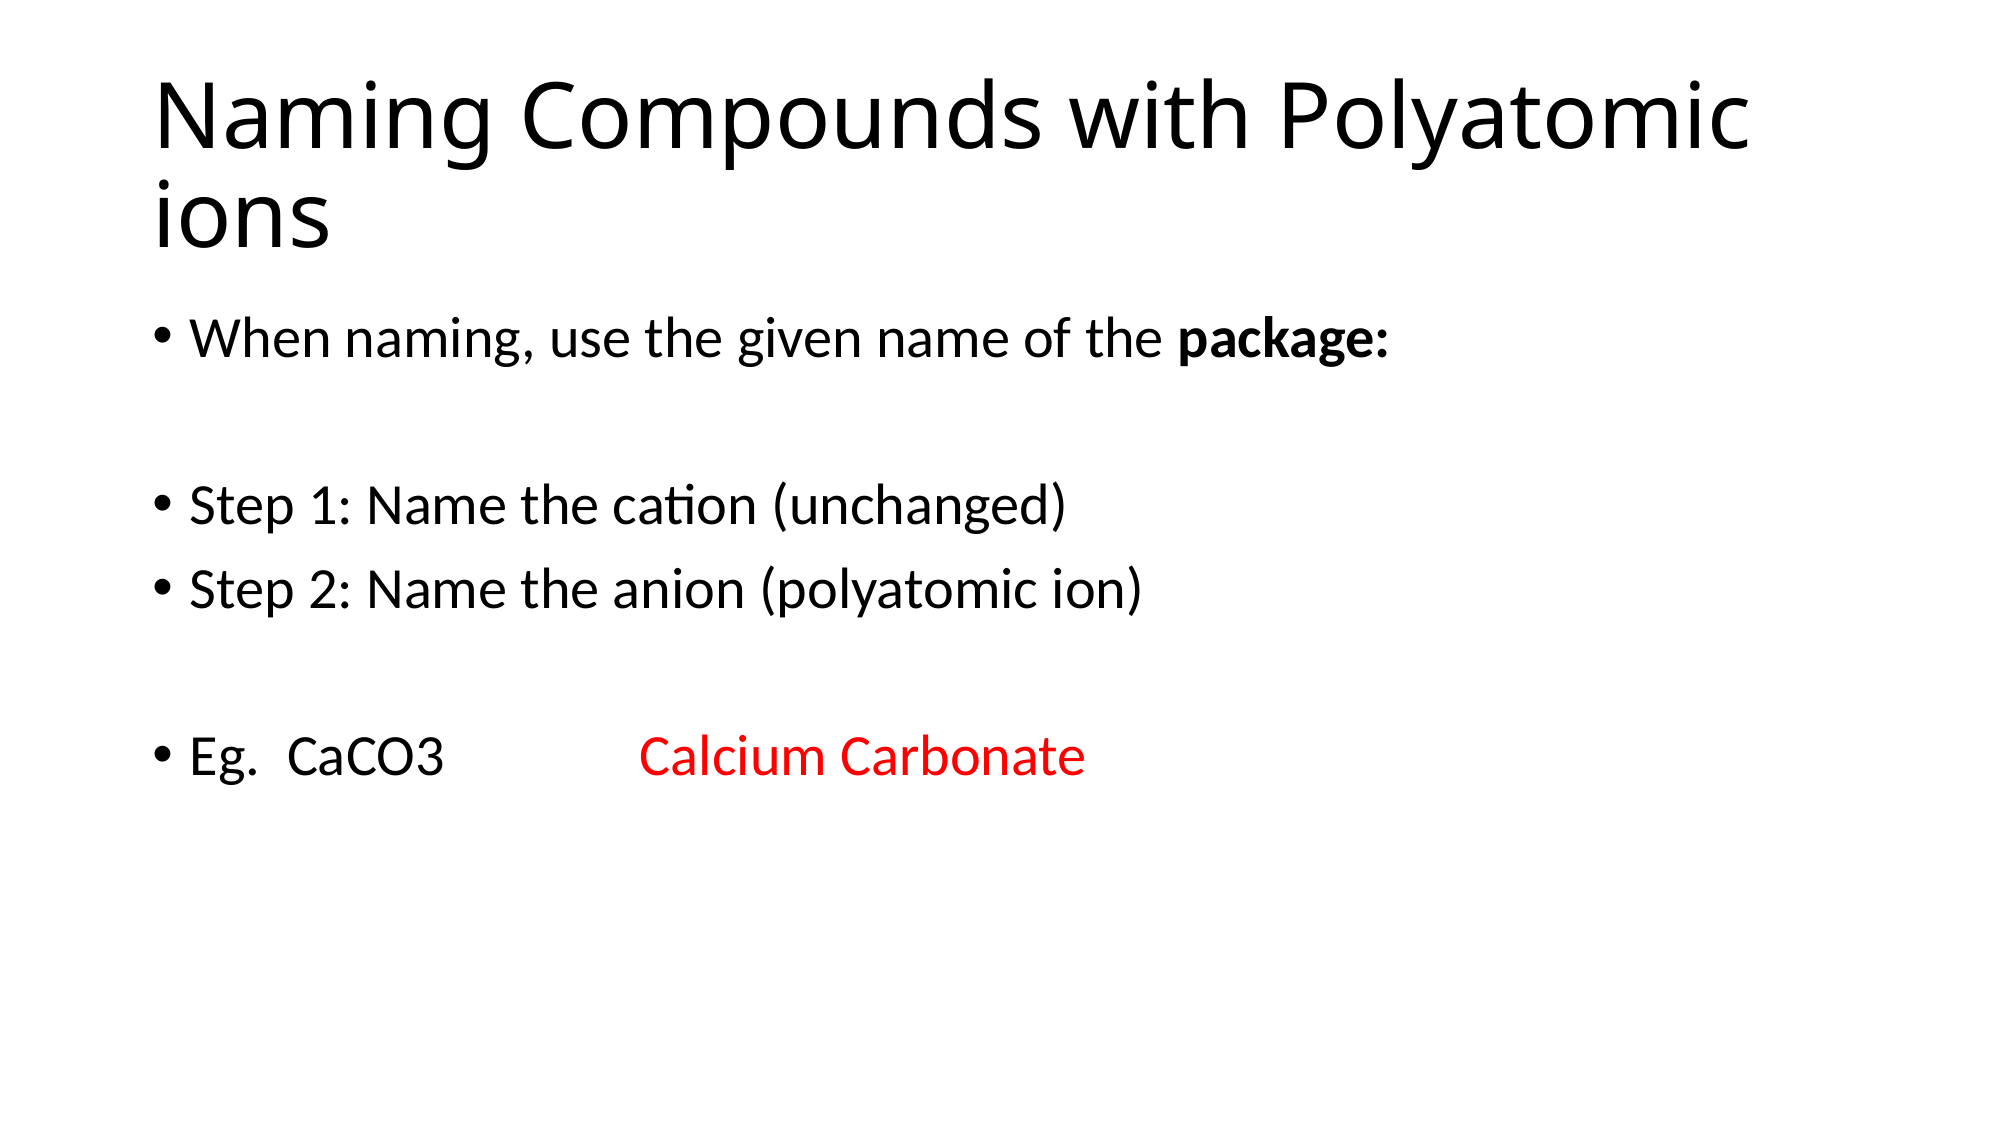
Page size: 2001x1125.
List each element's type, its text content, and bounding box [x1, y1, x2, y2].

list When naming, use the given name of the package: Step 1: Name the cation (unchanged) Step 2: Name the anion (polyatomic ion) Eg. CaCO3 Calcium Carbonate [137, 299, 1863, 1014]
title Naming Compounds with Polyatomic ions [137, 59, 1863, 278]
